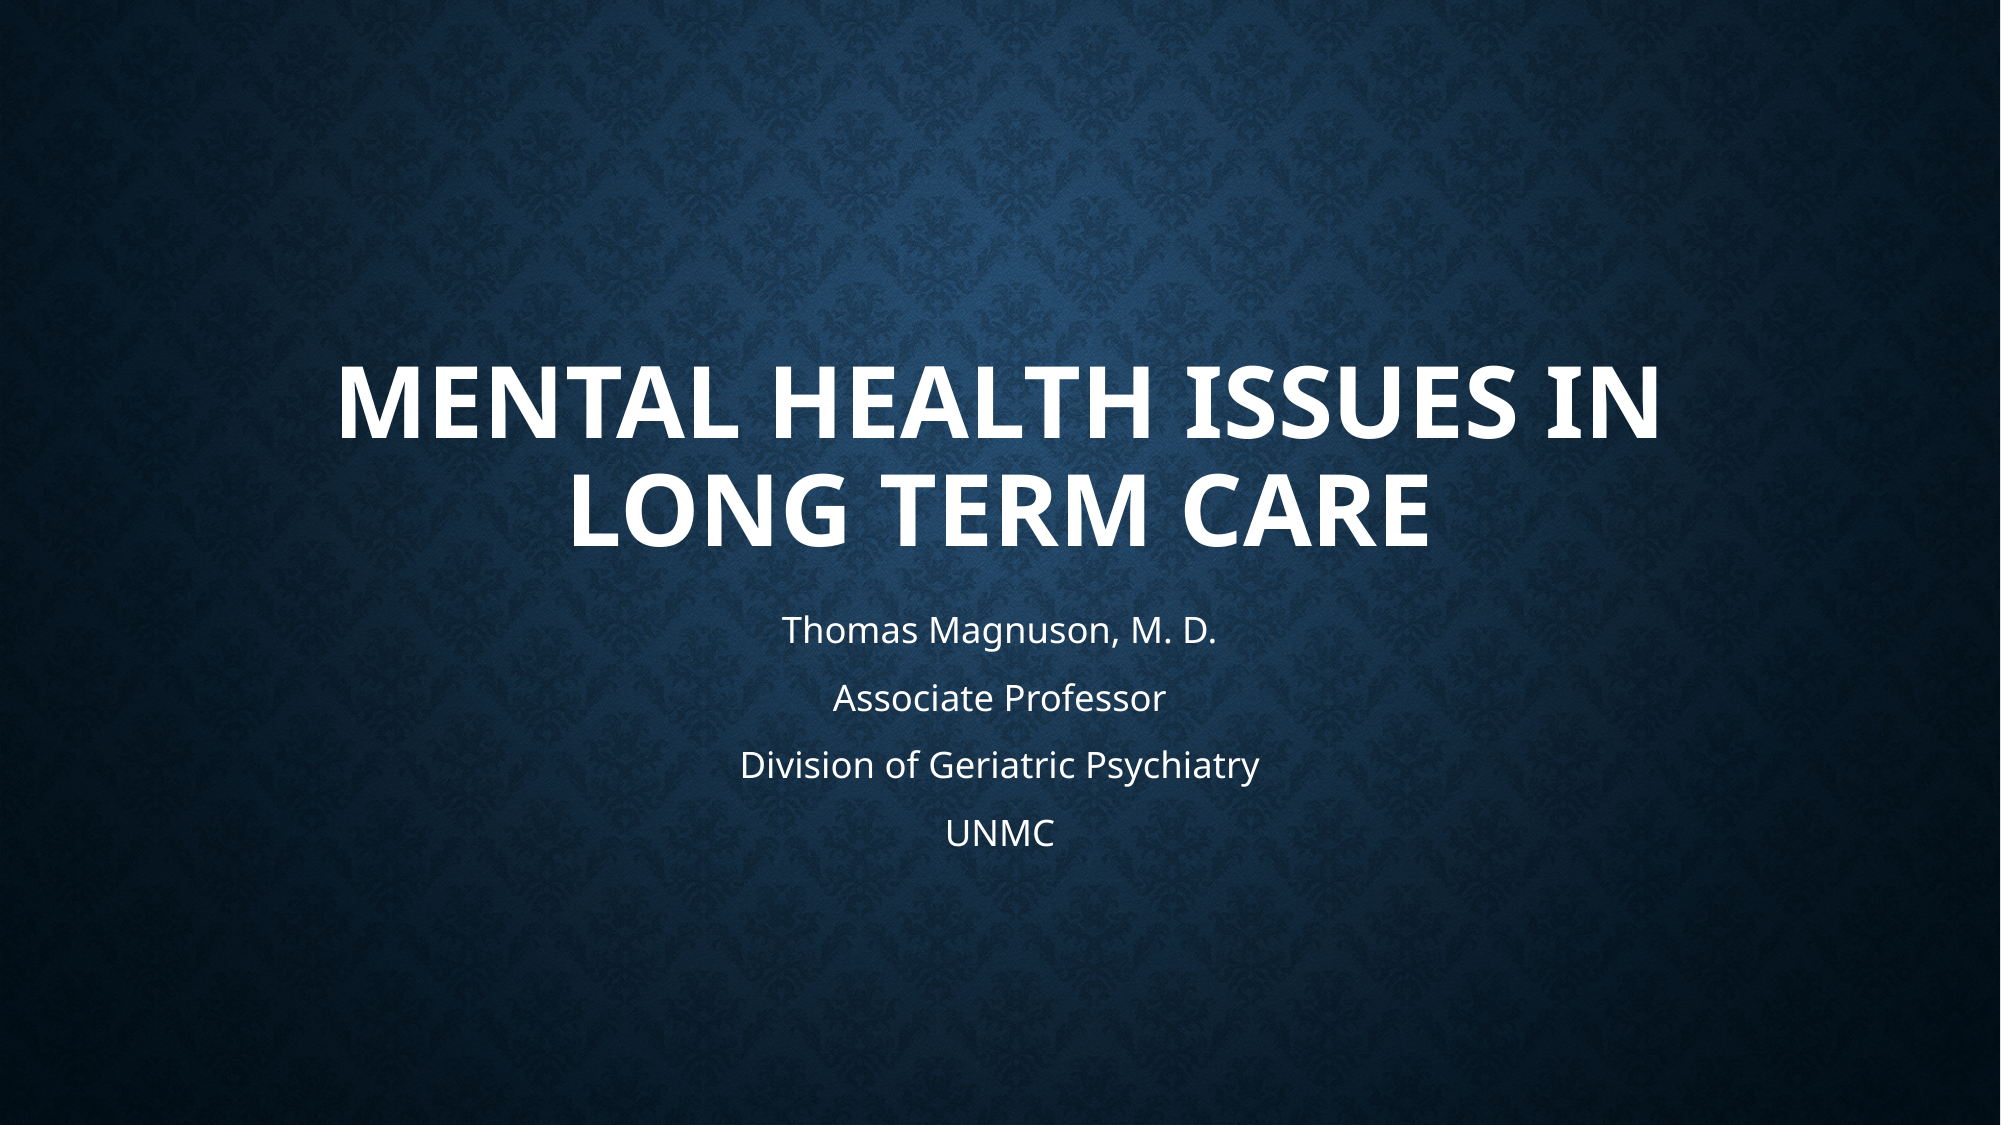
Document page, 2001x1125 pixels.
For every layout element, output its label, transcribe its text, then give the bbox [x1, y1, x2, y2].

title Mental health Issues in Long Term Care [261, 184, 1739, 576]
subtitle Thomas Magnuson, M. D. Associate Professor Division of Geriatric Psychiatry UNMC [261, 590, 1739, 863]
